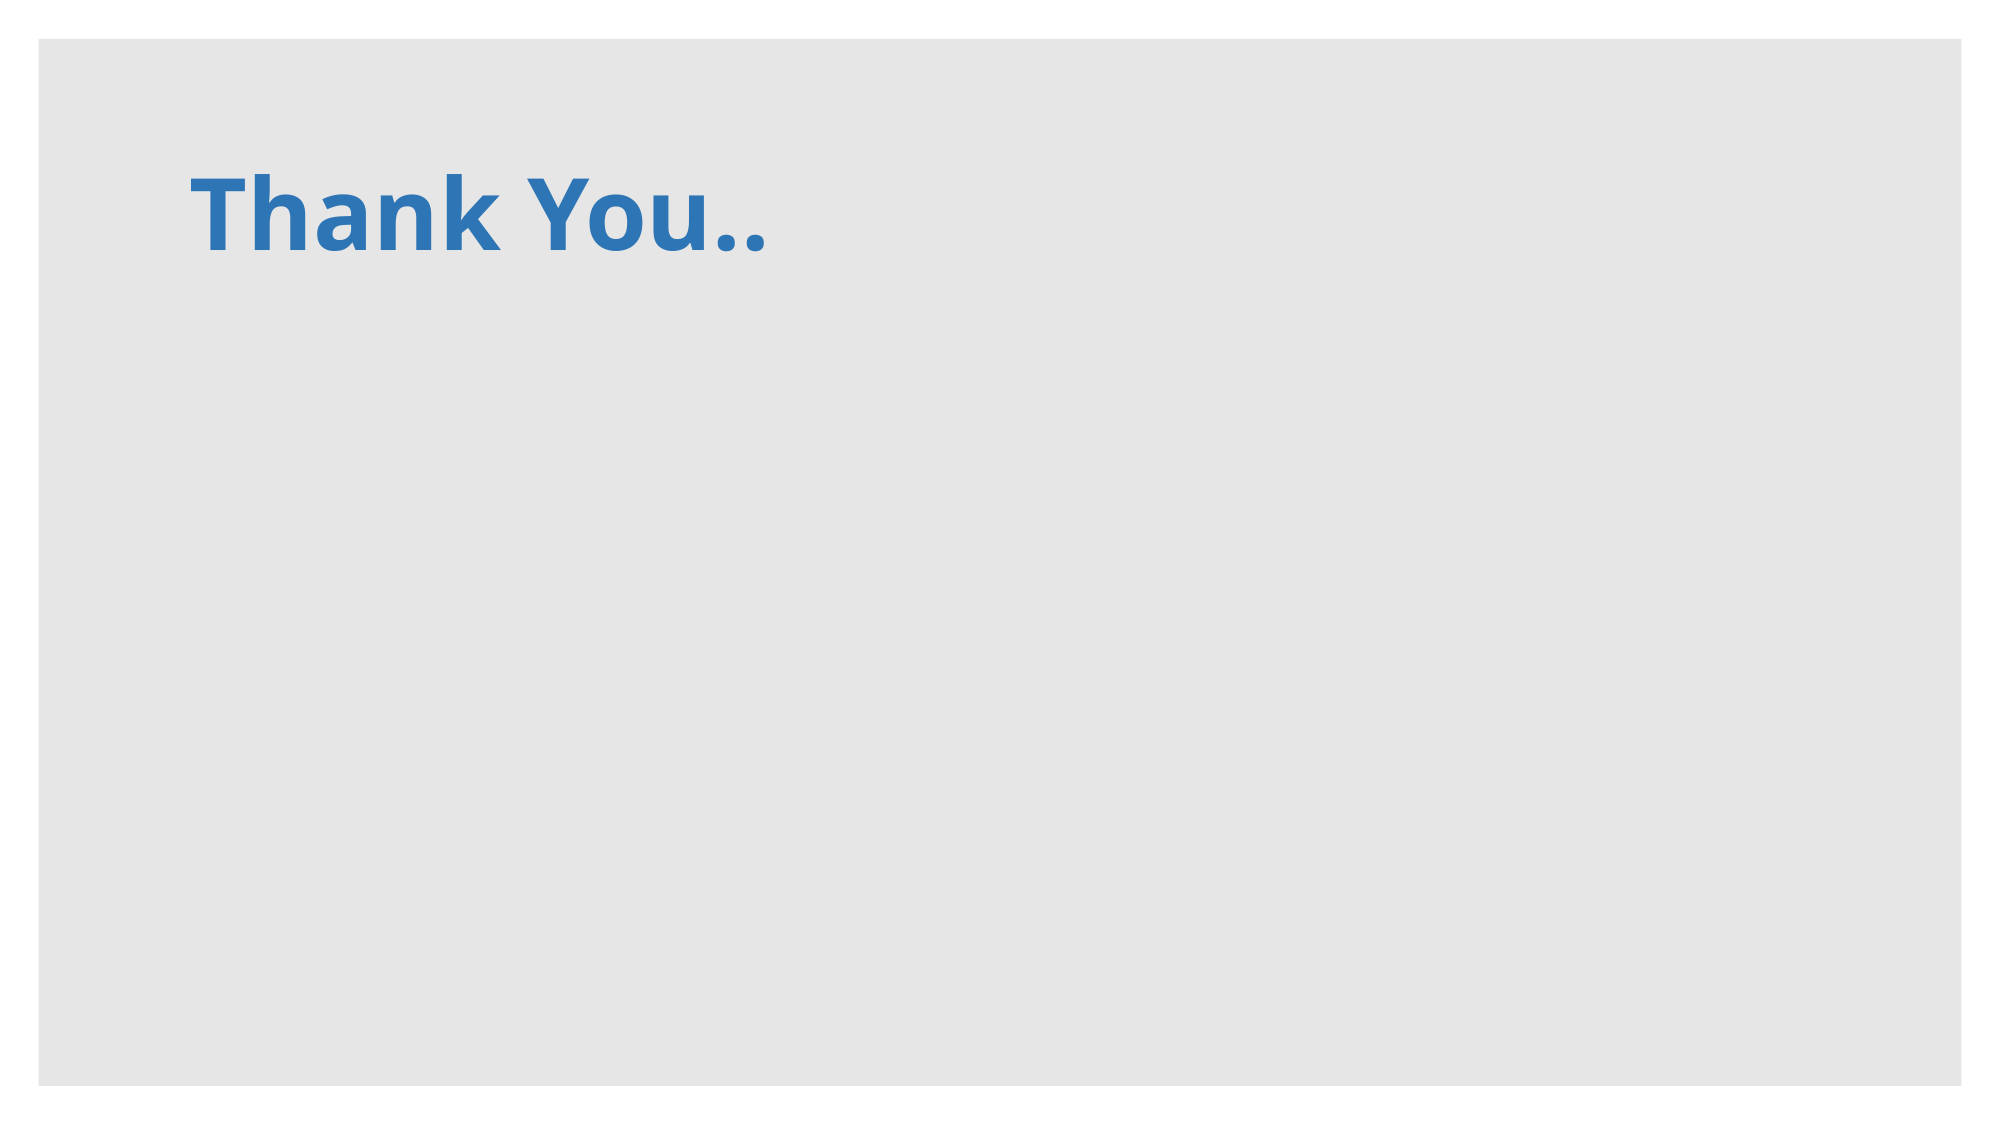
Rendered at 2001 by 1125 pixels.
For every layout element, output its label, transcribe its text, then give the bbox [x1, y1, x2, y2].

title Thank You.. [174, 105, 1825, 331]
